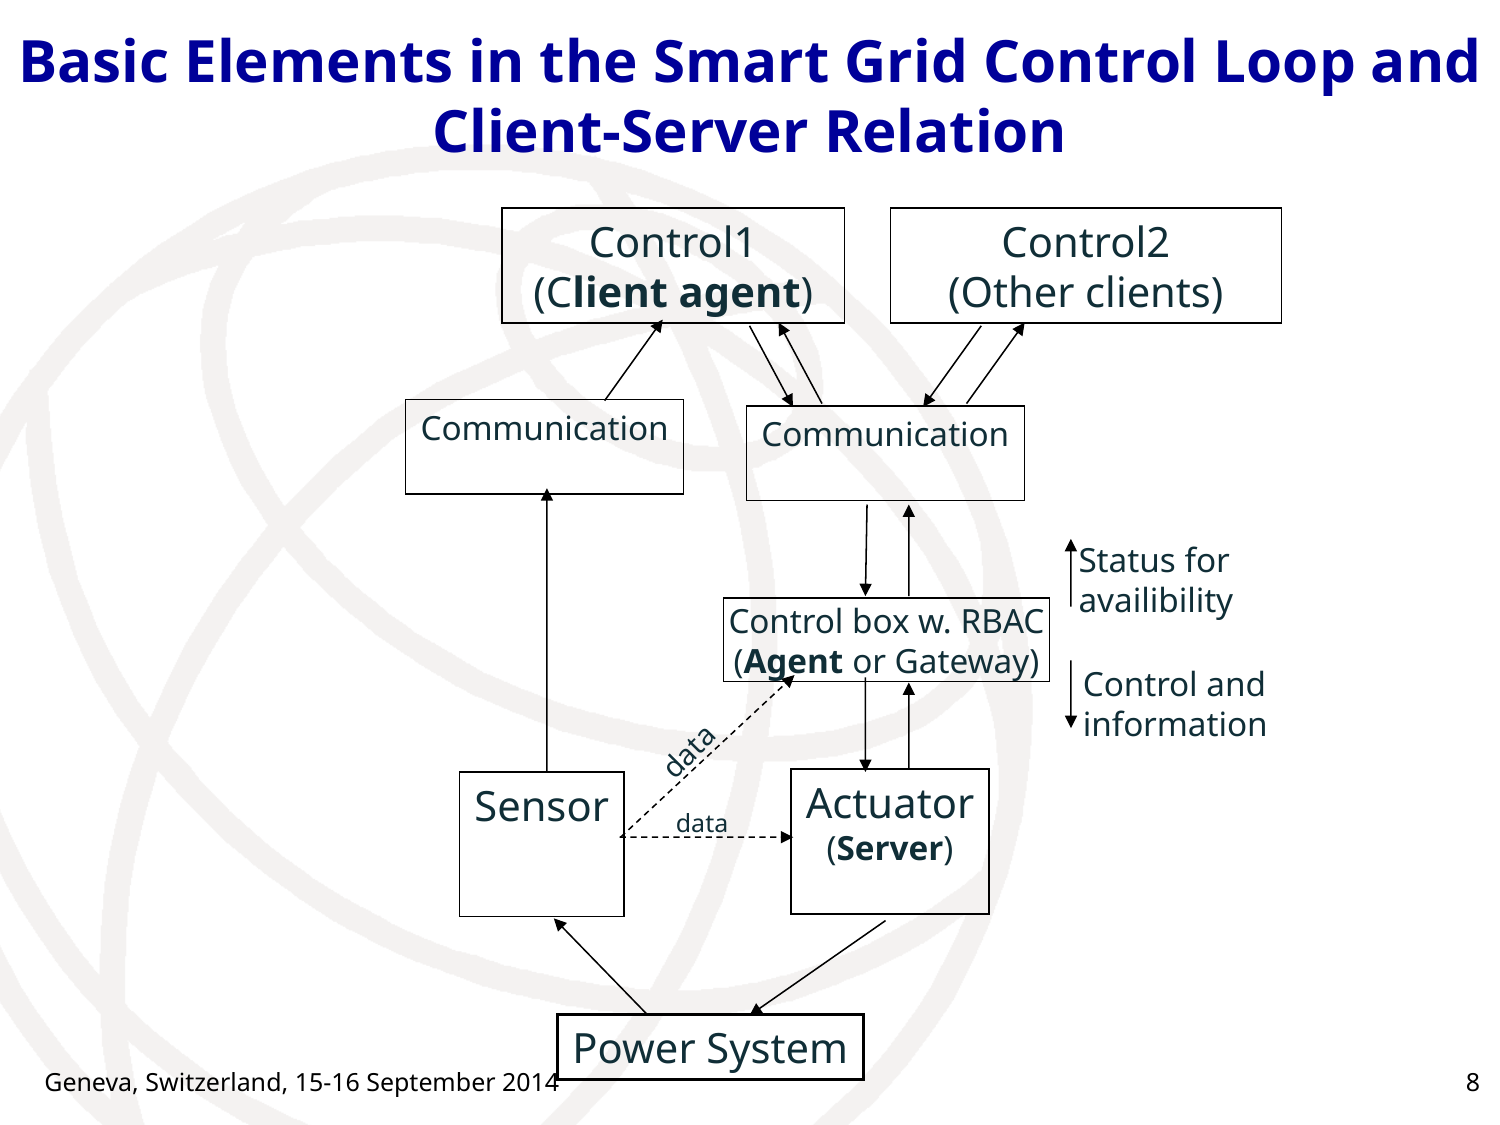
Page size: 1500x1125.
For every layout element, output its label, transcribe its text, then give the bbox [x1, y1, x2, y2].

text_box [749, 920, 886, 1016]
text_box Control2 (Other clients) [890, 208, 1282, 323]
text_box [1064, 538, 1078, 607]
text_box [540, 488, 554, 772]
text_box [902, 682, 916, 769]
text_box [966, 322, 1025, 404]
text_box [1064, 660, 1078, 729]
text_box Communication [405, 399, 684, 495]
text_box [619, 674, 795, 838]
text_box Communication [746, 405, 1025, 501]
picture [0, 188, 1057, 1125]
text_box Control1 (Client agent) [501, 208, 845, 323]
text_box Control and information [1068, 655, 1412, 751]
text_box [778, 322, 823, 404]
text_box Status for availibility [1063, 531, 1302, 627]
text_box [859, 504, 872, 597]
text_box Power System [557, 1014, 864, 1080]
text_box Sensor [459, 771, 624, 917]
slide_number 8 [1270, 1058, 1496, 1107]
text_box [604, 319, 663, 401]
text_box Actuator (Server) [790, 769, 989, 914]
text_box [859, 677, 872, 772]
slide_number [29, 1058, 692, 1111]
text_box [553, 918, 649, 1016]
text_box [902, 504, 916, 597]
text_box [923, 325, 982, 407]
text_box [749, 325, 793, 407]
title Basic Elements in the Smart Grid Control Loop and Client-Server Relation [0, 0, 1500, 188]
text_box Control box w. RBAC (Agent or Gateway) [723, 598, 1050, 682]
